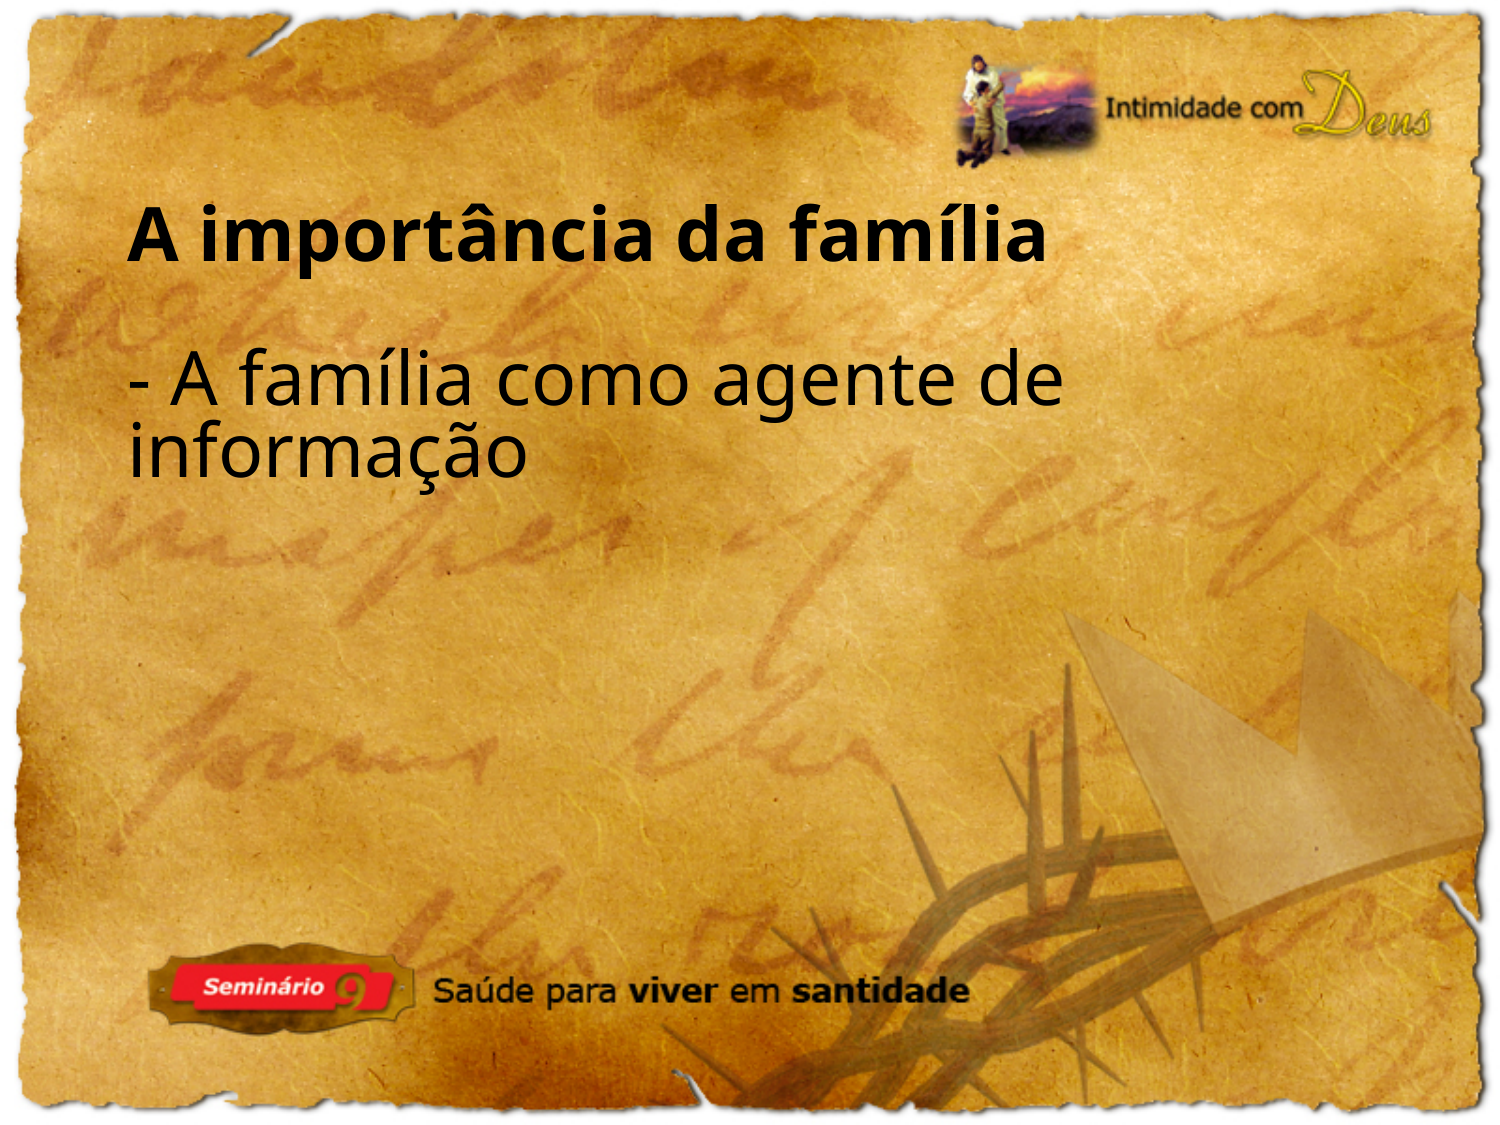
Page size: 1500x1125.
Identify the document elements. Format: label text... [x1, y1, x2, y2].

picture [0, 0, 1500, 1125]
text_box A importância da família - A família como agente de informação [112, 196, 1412, 572]
